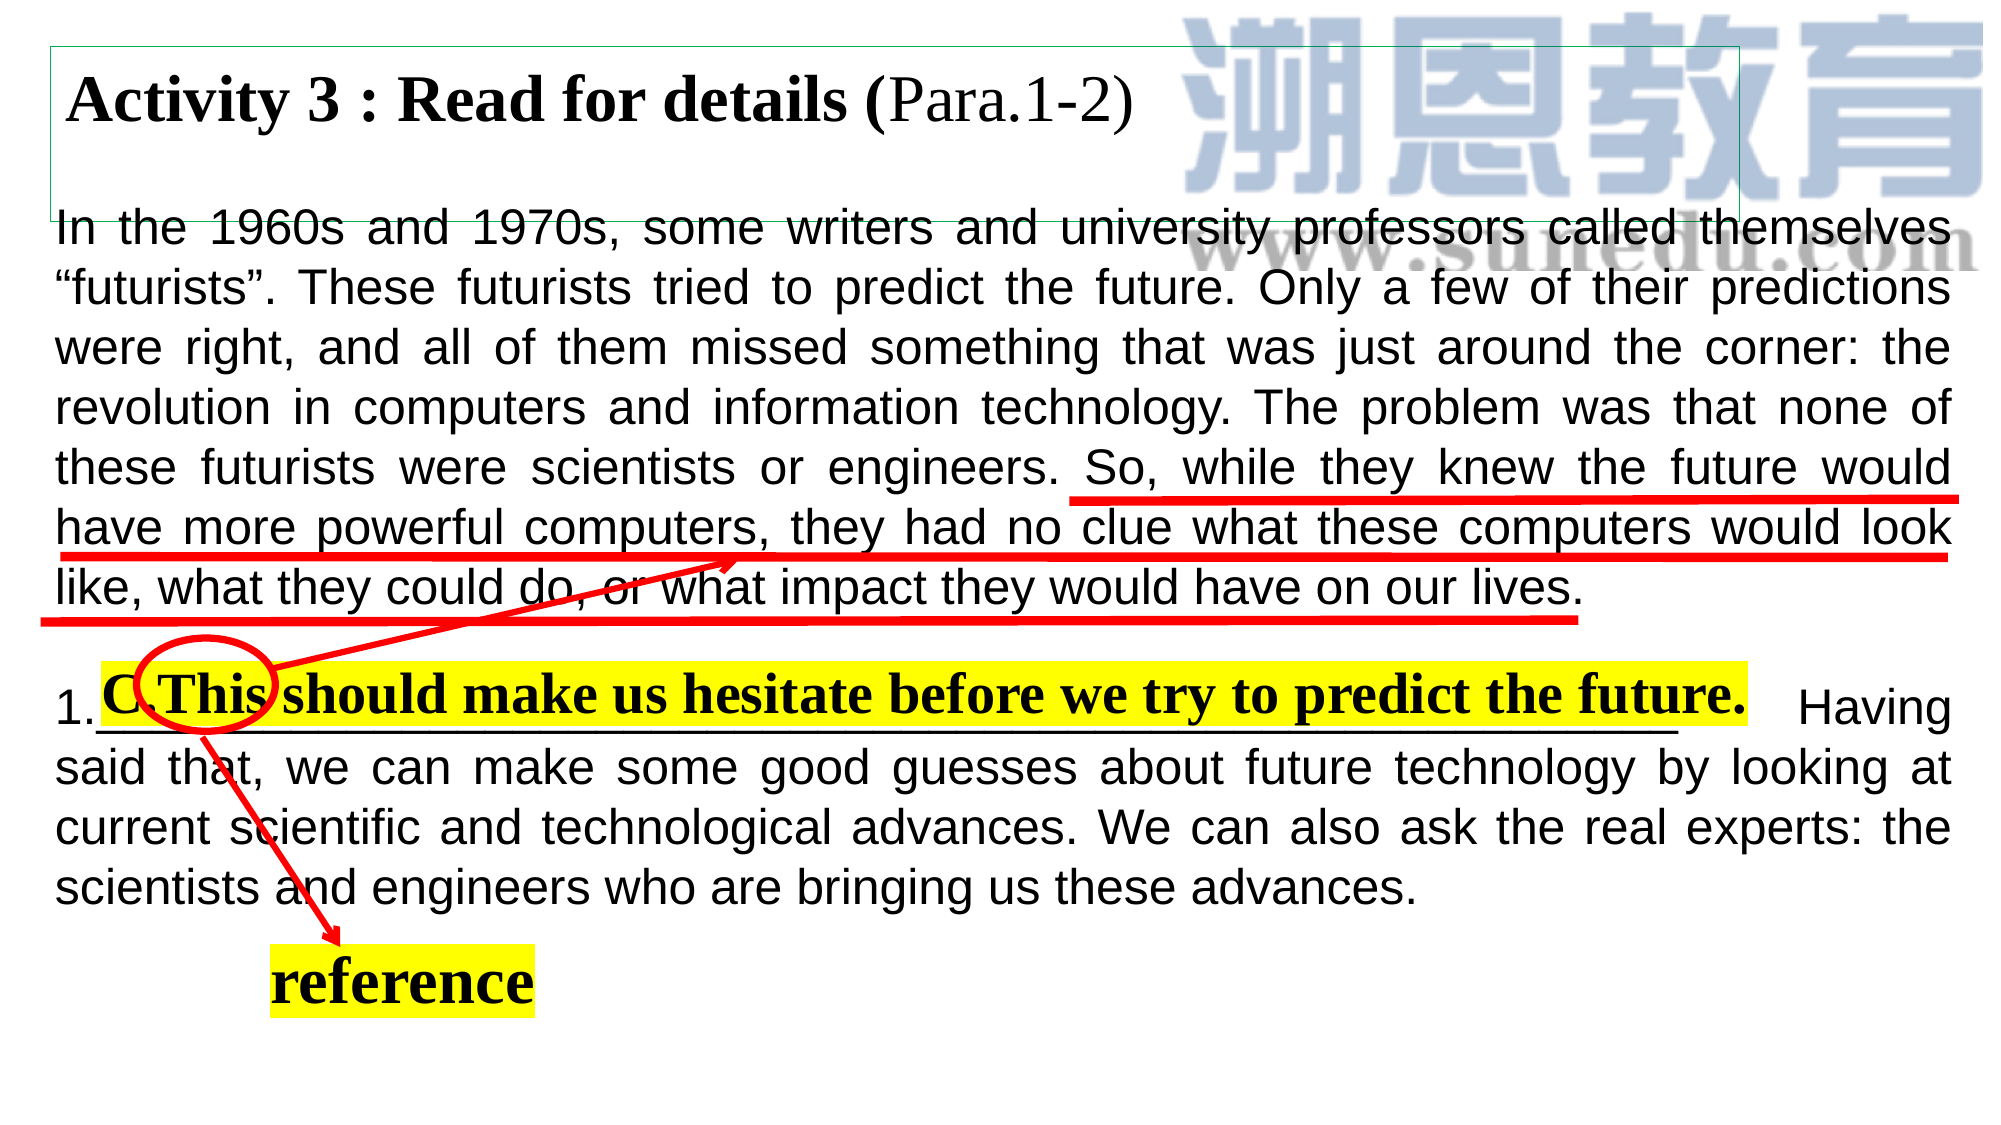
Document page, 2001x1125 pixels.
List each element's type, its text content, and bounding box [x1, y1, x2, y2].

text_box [268, 559, 739, 620]
text_box [135, 636, 277, 733]
text_box reference [162, 929, 643, 1025]
text_box In the 1960s and 1970s, some writers and university professors called themselves “futurists”. These futurists tried to predict the future. Only a few of their predictions were right, and all of them missed something that was just around the corner: the revolution in computers and information technology. The problem was that none of these futurists were scientists or engineers. So, while they knew the future would have more powerful computers, they had no clue what these computers would look like, what they could do, or what impact they would have on our lives. 1._________________________________________________________ Having said that, we can make some good guesses about future technology by looking at current scientific and technological advances. We can also ask the real experts: the scientists and engineers who are bringing us these advances. [40, 187, 1968, 923]
text_box C.This should make us hesitate before we try to predict the future. [214, 647, 1806, 733]
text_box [202, 737, 341, 947]
text_box Activity 3 : Read for details (Para.1-2) [50, 46, 1177, 187]
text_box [268, 622, 739, 670]
text_box C.This should make us hesitate before we try to predict the future. [43, 647, 198, 733]
picture [1177, 10, 1983, 271]
